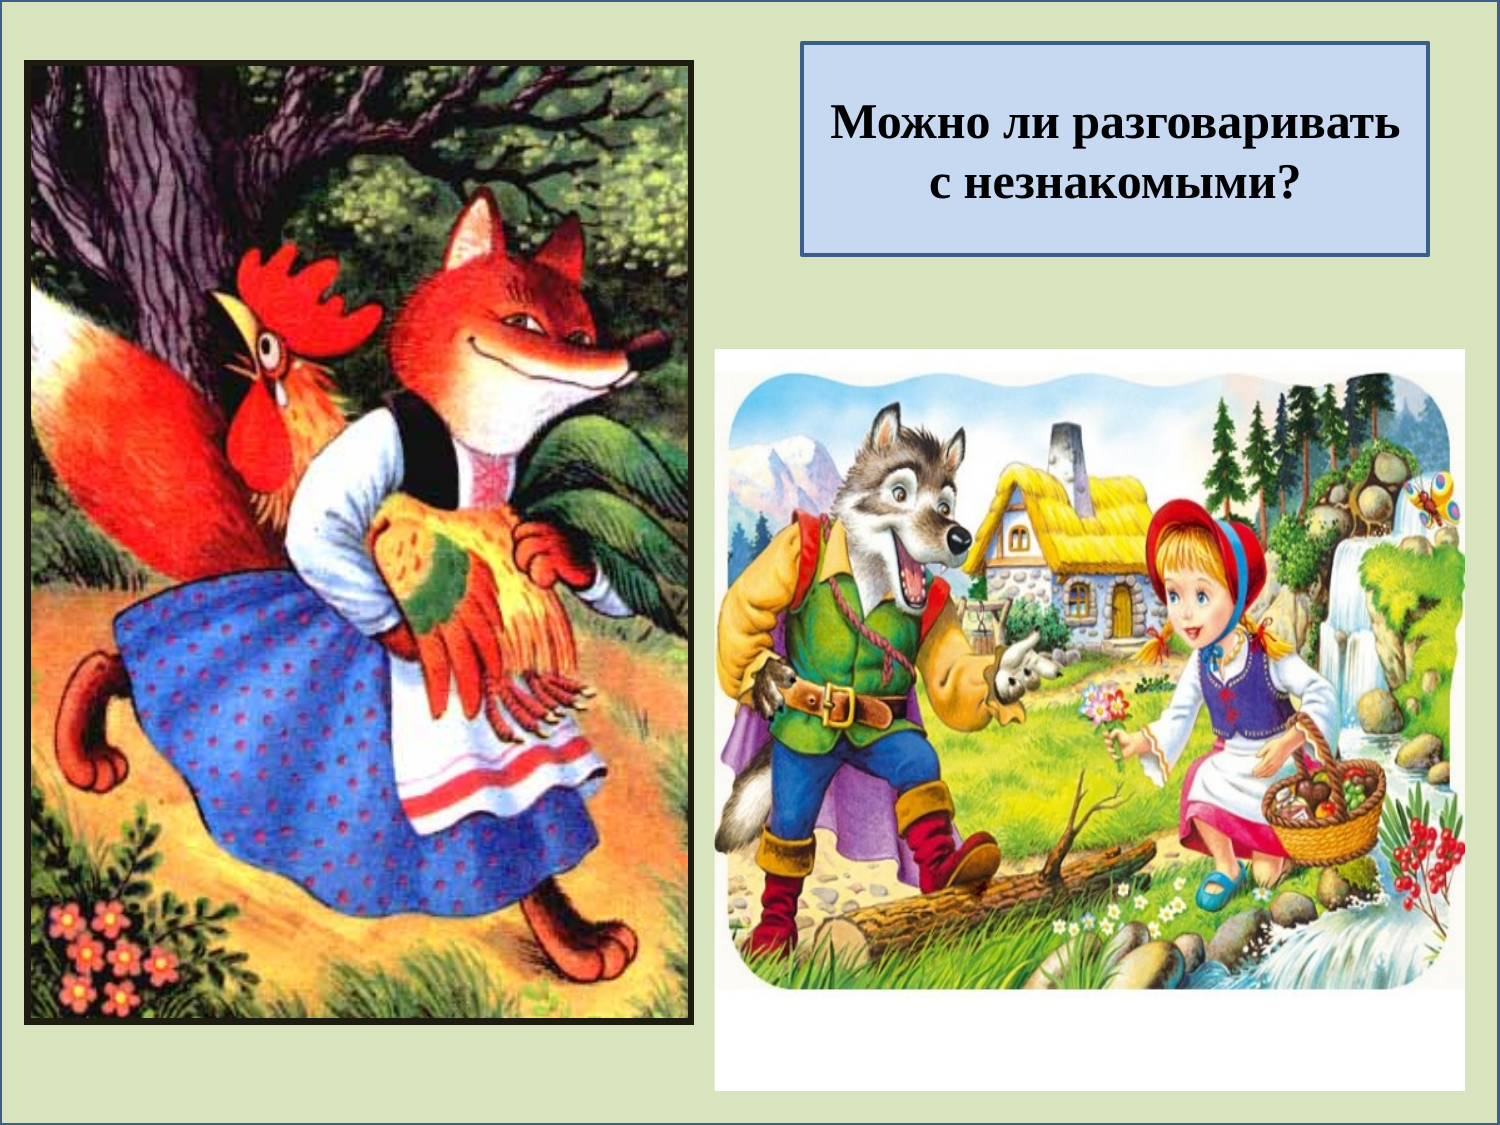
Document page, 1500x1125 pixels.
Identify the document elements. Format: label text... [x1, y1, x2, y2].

picture [714, 349, 1466, 1091]
picture [30, 66, 689, 1019]
text_box [0, 0, 1500, 1125]
text_box Можно ли разговаривать с незнакомыми? [800, 41, 1430, 257]
